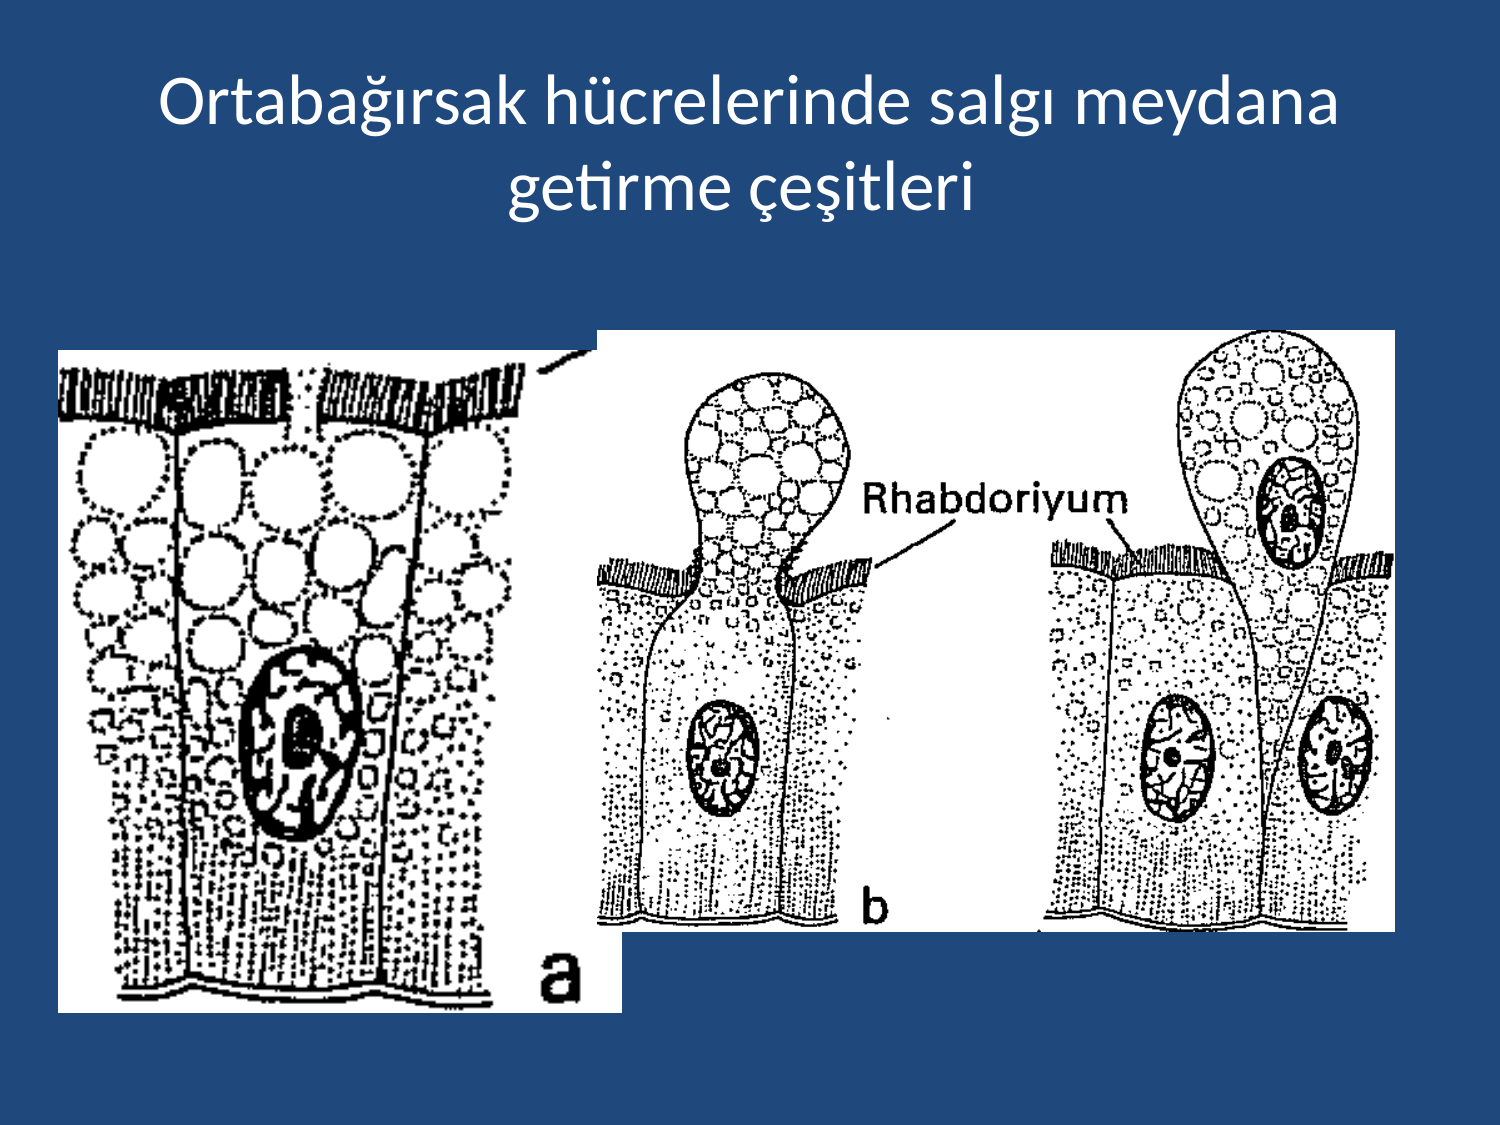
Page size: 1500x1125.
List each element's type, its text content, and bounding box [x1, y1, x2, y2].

picture [58, 330, 1395, 1013]
title Ortabağırsak hücrelerinde salgı meydana getirme çeşitleri [75, 45, 1425, 233]
